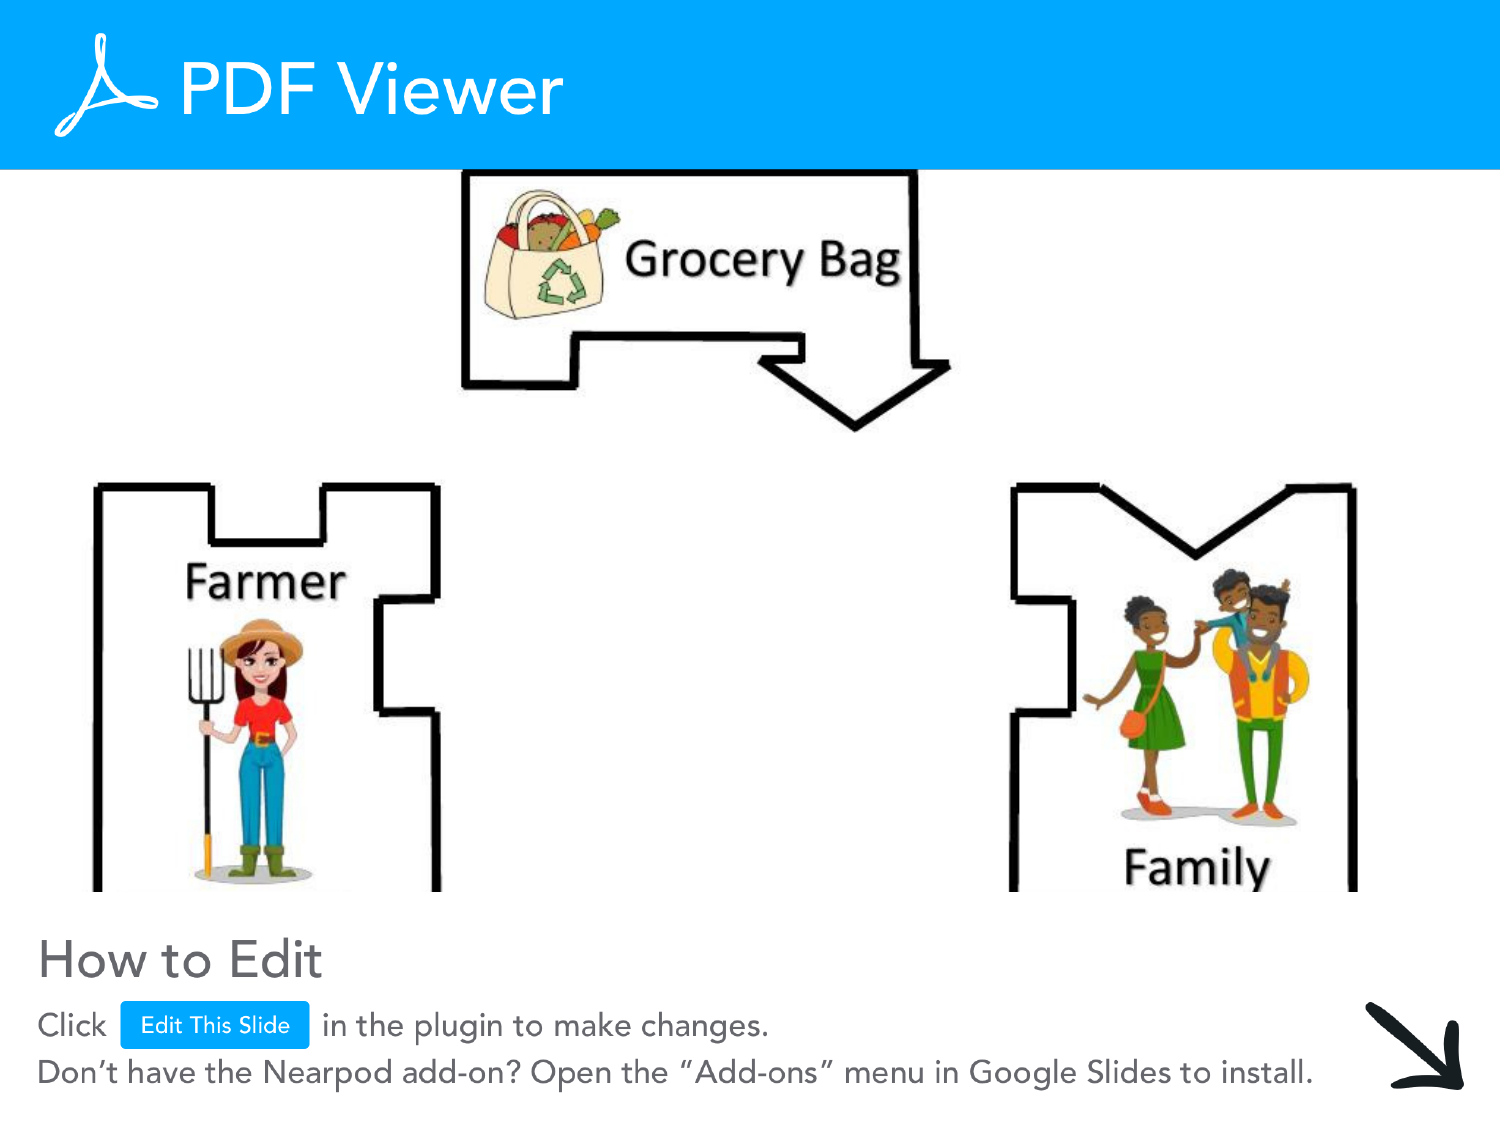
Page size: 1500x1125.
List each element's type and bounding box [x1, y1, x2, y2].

picture [338, 63, 382, 113]
picture [405, 79, 438, 114]
picture [444, 79, 496, 113]
picture [0, 170, 1500, 1125]
picture [389, 79, 395, 113]
picture [227, 63, 271, 113]
picture [543, 79, 562, 113]
picture [282, 63, 314, 113]
picture [185, 63, 218, 113]
picture [501, 79, 535, 114]
picture [55, 34, 158, 136]
picture [388, 63, 396, 70]
